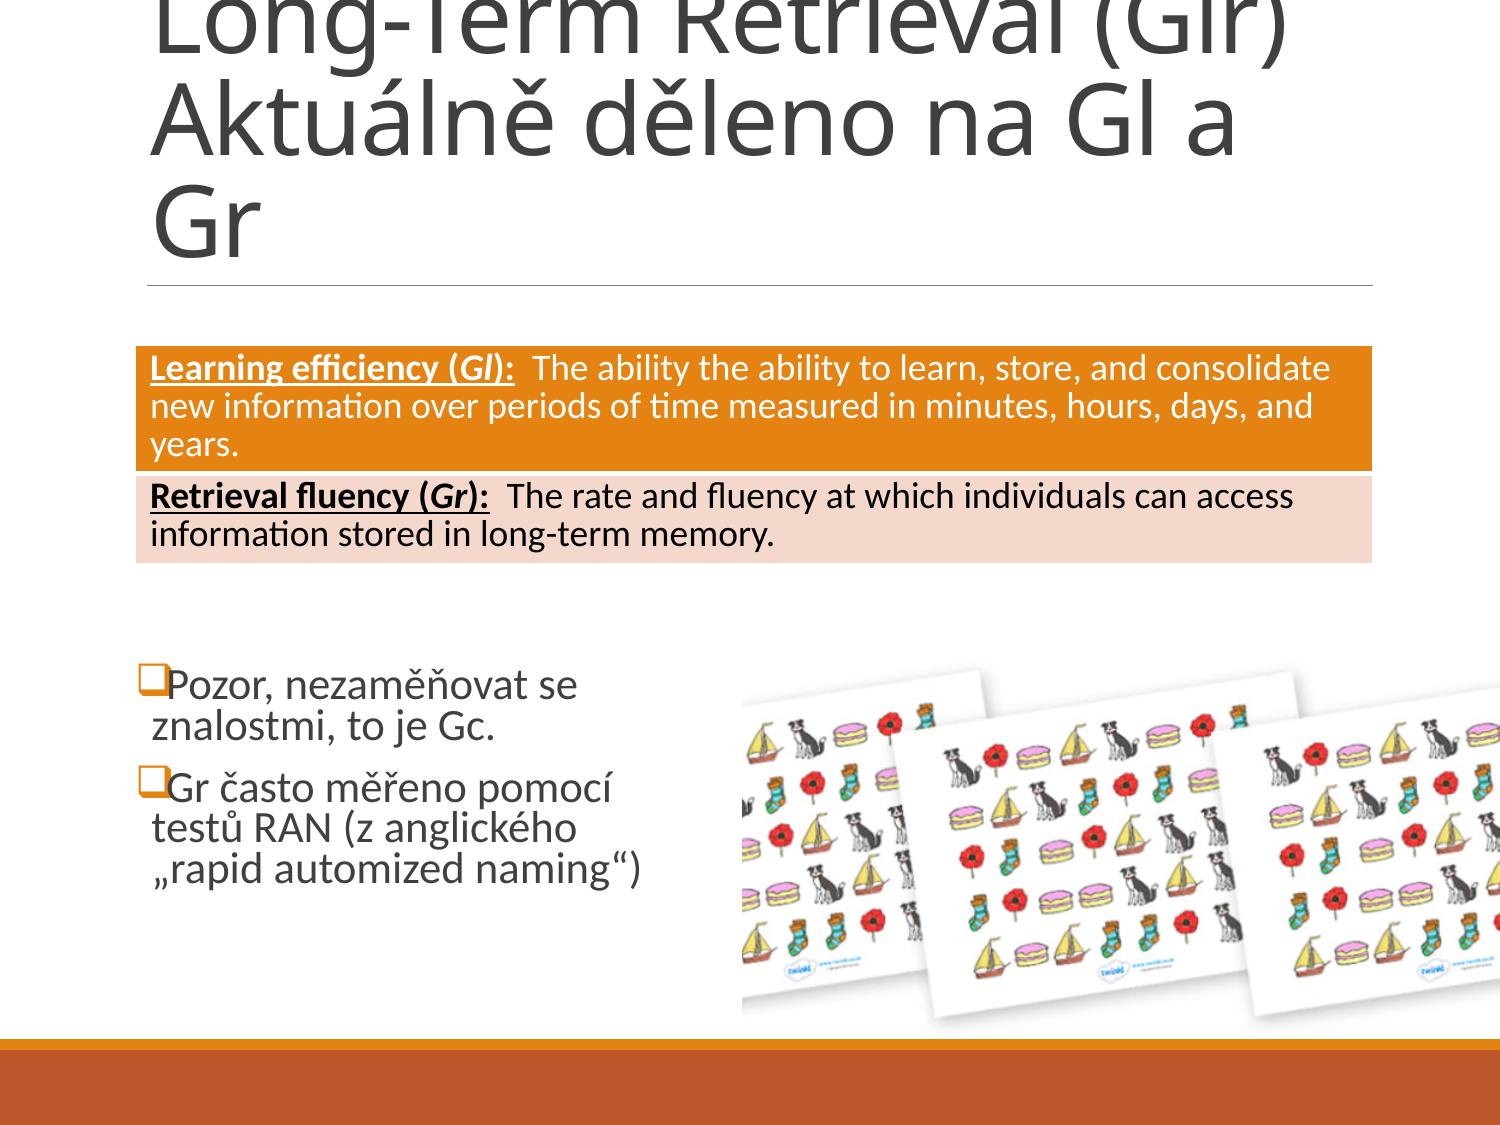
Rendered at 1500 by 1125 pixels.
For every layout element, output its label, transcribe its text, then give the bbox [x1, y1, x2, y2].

table_header Learning efficiency (Gl): The ability the ability to learn, store, and consolidate new information over periods of time measured in minutes, hours, days, and years. [136, 346, 1372, 471]
table_cell Retrieval fluency (Gr): The rate and fluency at which individuals can access information stored in long-term memory. [136, 476, 1372, 563]
picture [741, 659, 1500, 1040]
text_box Pozor, nezaměňovat se znalostmi, to je Gc. Gr často měřeno pomocí testů RAN (z anglického „rapid automized naming“) [134, 659, 647, 929]
title Long-Term Retrieval (Glr) Aktuálně děleno na Gl a Gr [135, 47, 1373, 285]
